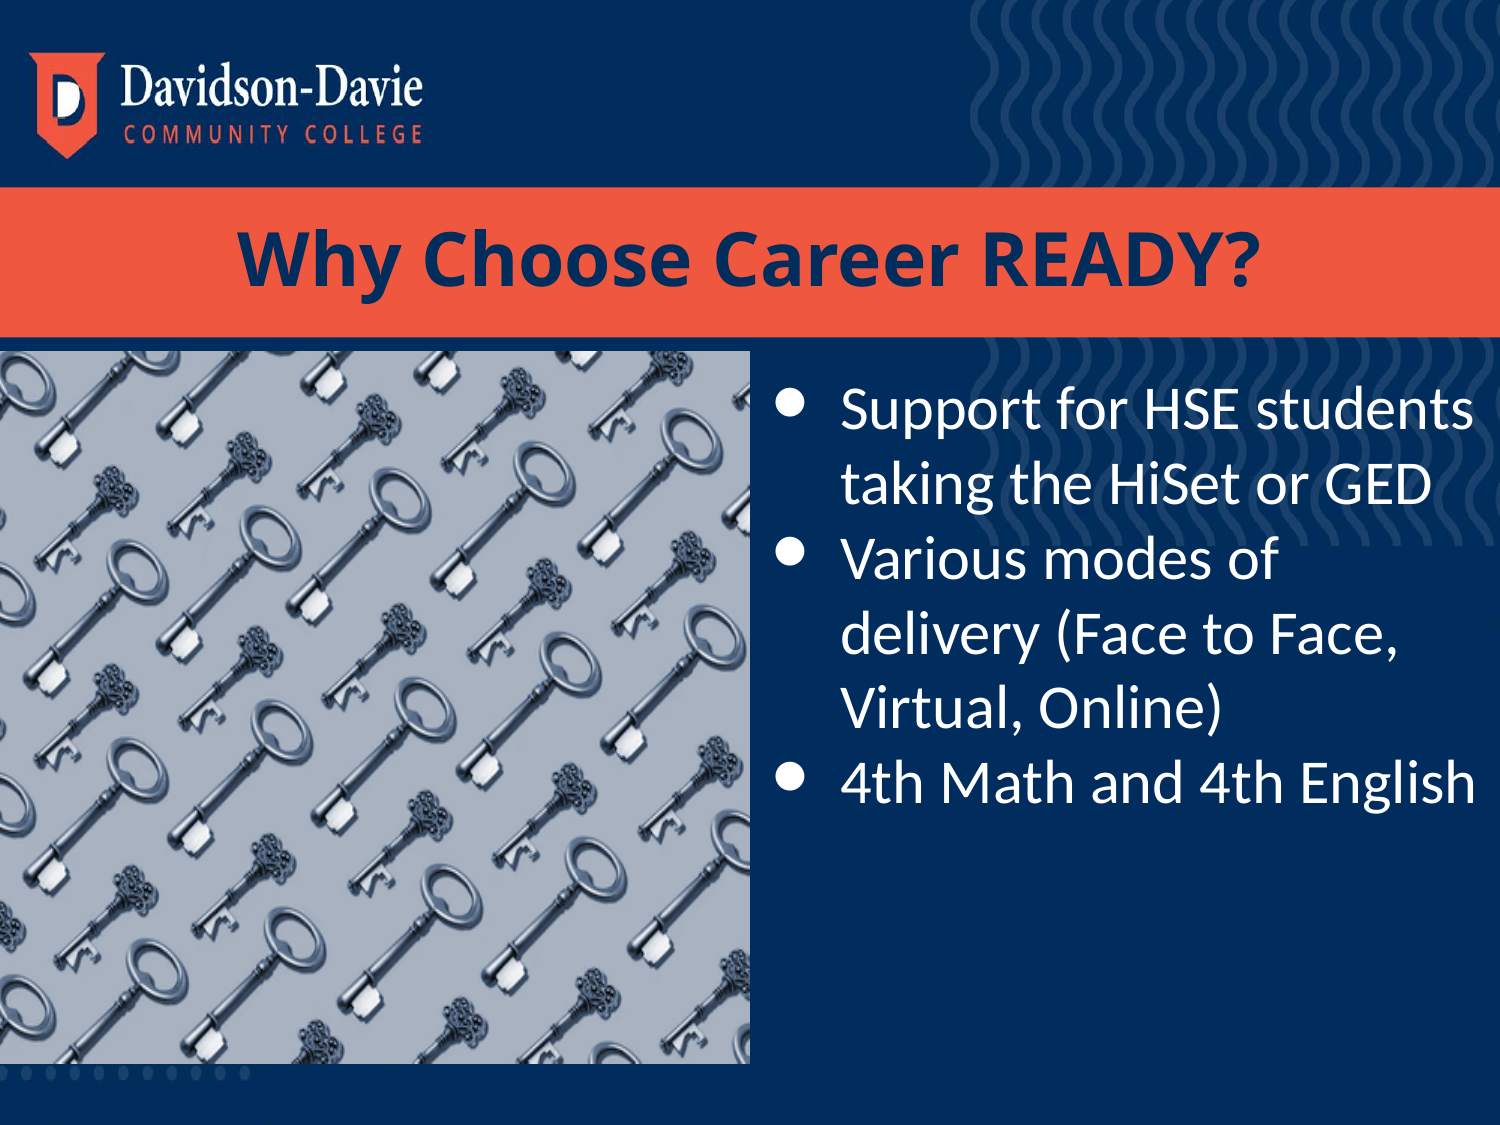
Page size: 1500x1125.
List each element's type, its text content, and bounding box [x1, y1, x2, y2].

title Why Choose Career READY? [0, 187, 1500, 338]
picture [0, 338, 1500, 1125]
picture [0, 0, 1500, 187]
text_box Support for HSE students taking the HiSet or GED Various modes of delivery (Face to Face, Virtual, Online) 4th Math and 4th English [751, 351, 1500, 1065]
